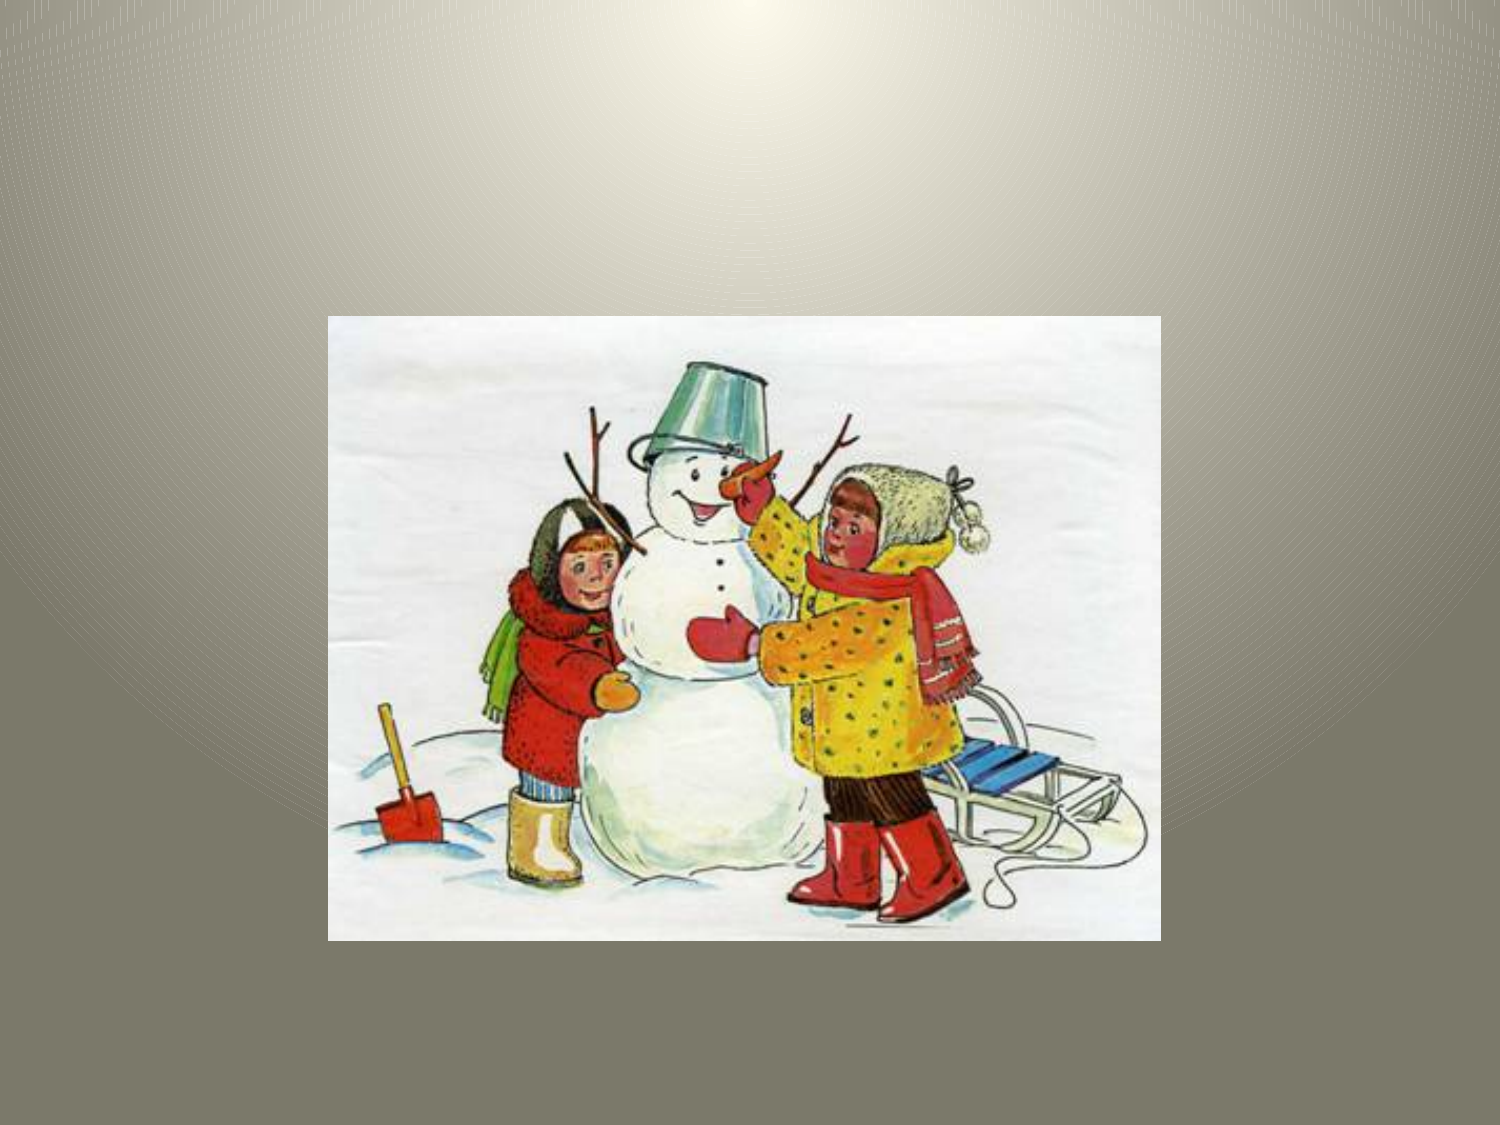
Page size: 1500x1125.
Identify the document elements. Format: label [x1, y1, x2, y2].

picture [327, 316, 1161, 941]
